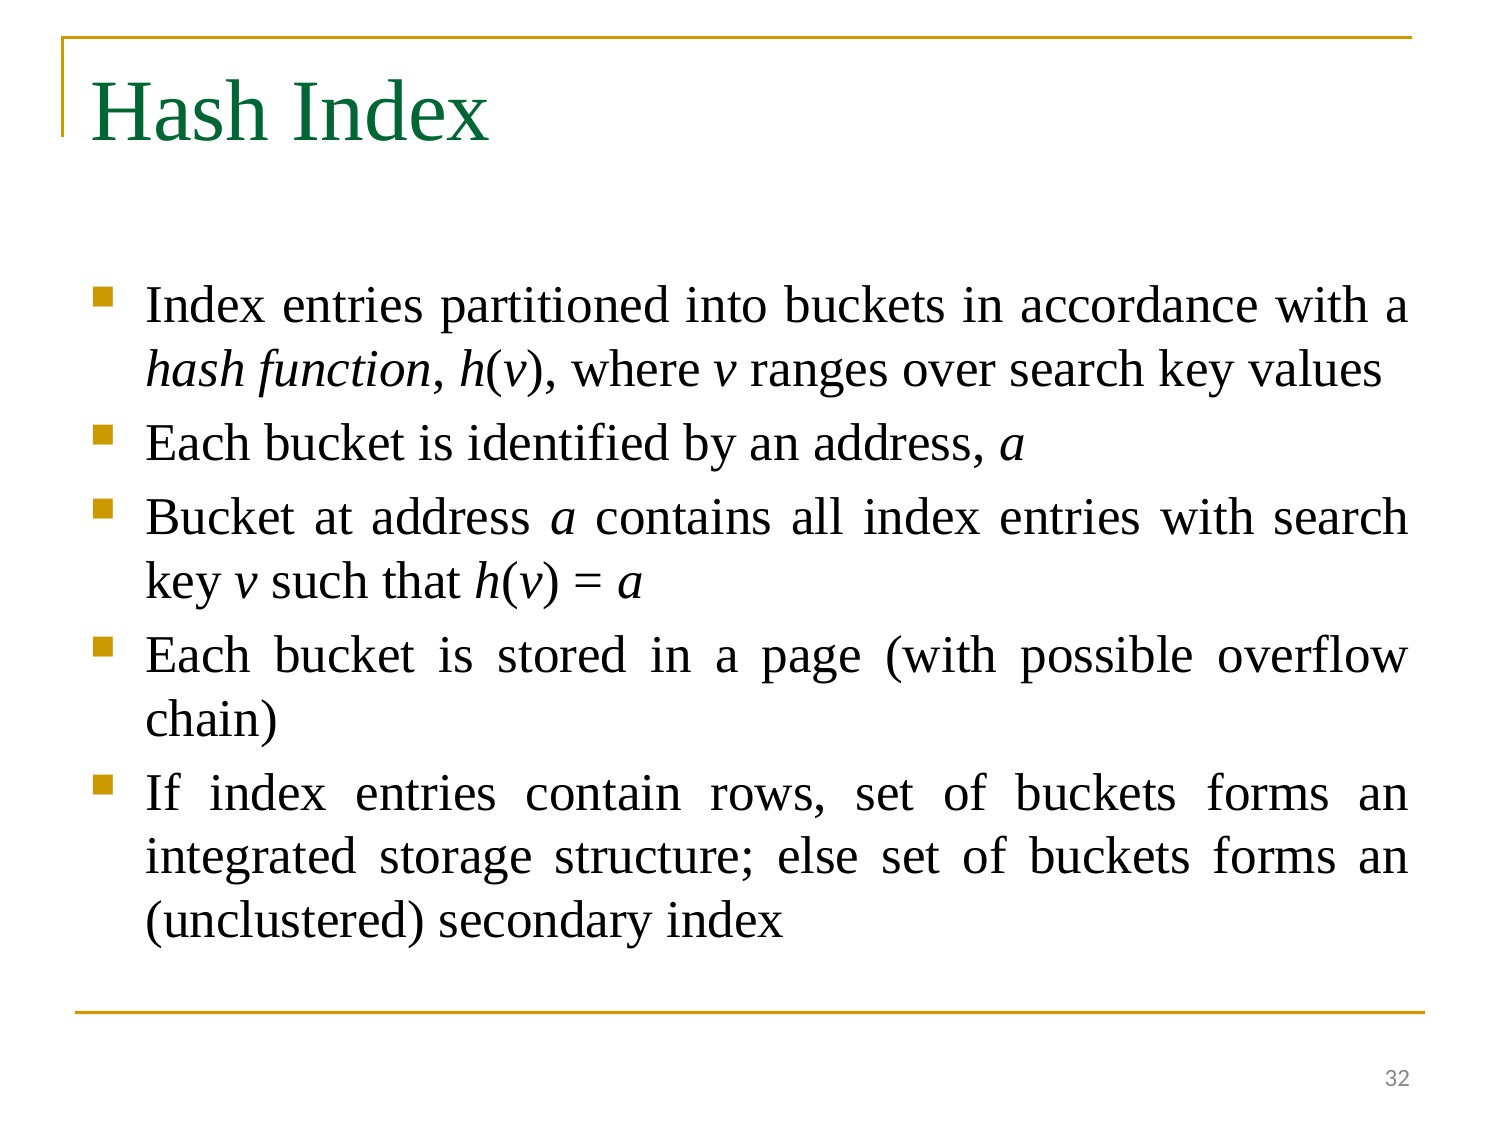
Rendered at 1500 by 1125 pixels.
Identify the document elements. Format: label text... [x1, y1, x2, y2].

list Index entries partitioned into buckets in accordance with a hash function, h(v), where v ranges over search key values Each bucket is identified by an address, a Bucket at address a contains all index entries with search key v such that h(v) = a Each bucket is stored in a page (with possible overflow chain) If index entries contain rows, set of buckets forms an integrated storage structure; else set of buckets forms an (unclustered) secondary index [75, 262, 1425, 1006]
slide_number 32 [1074, 1024, 1425, 1100]
title Hash Index [75, 45, 1425, 233]
